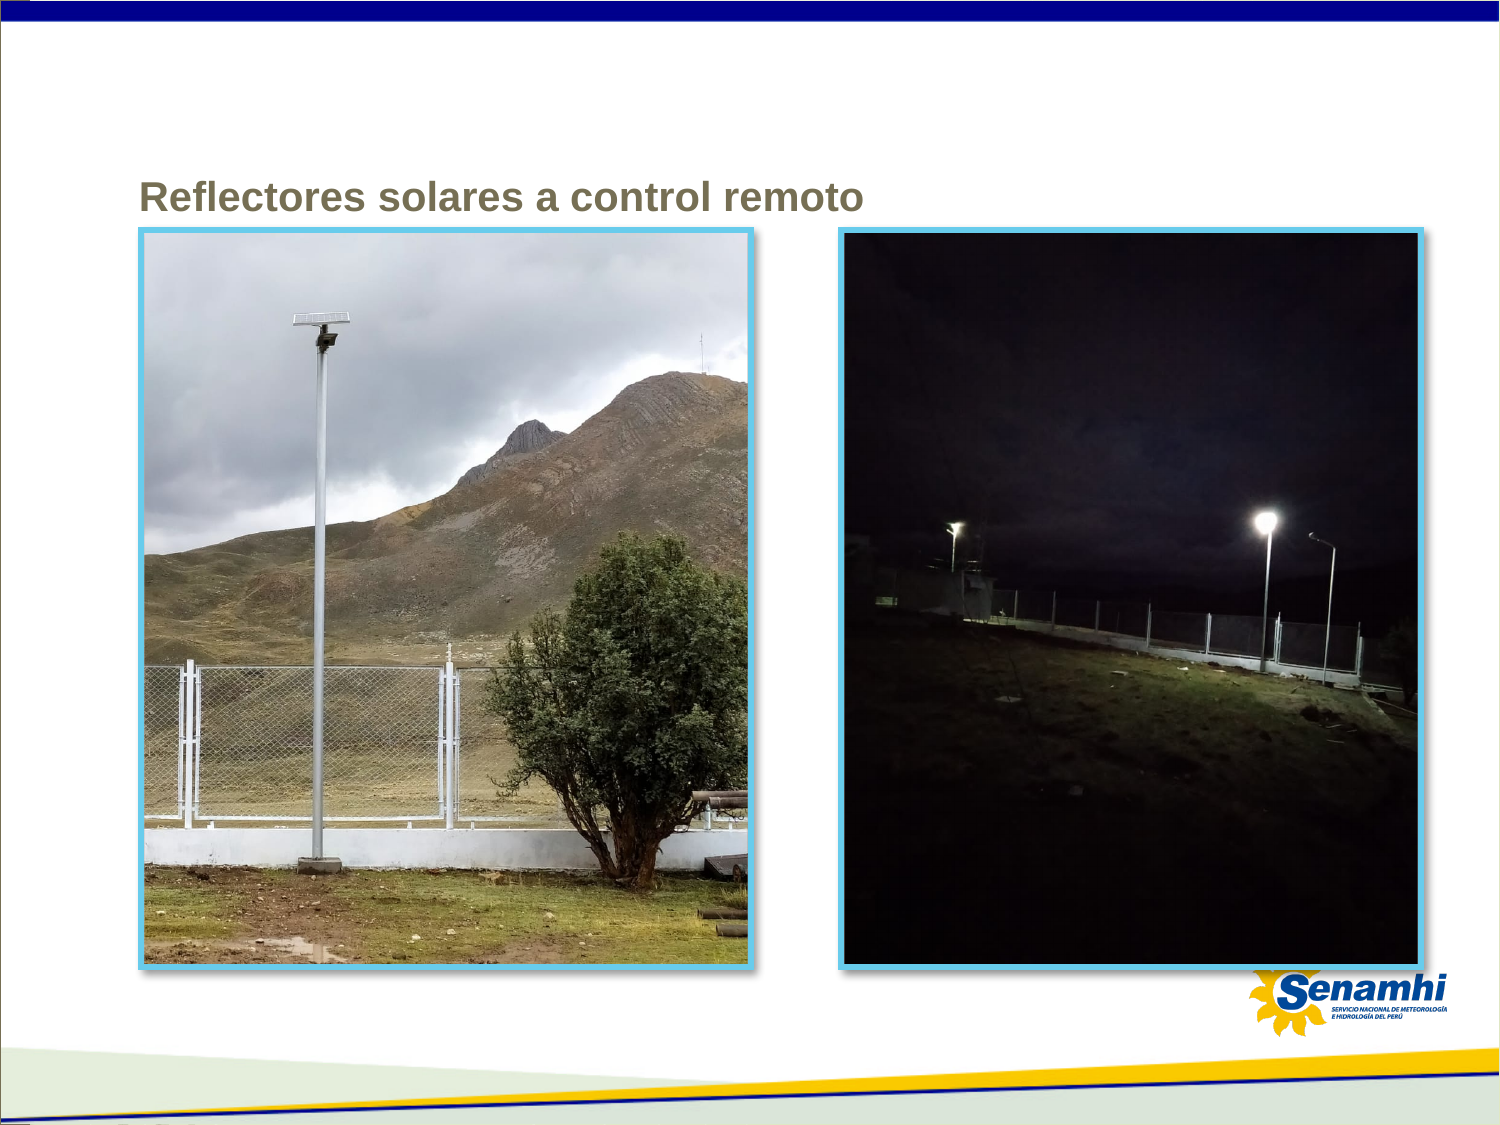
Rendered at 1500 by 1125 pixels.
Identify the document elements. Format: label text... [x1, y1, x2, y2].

text_box Reflectores solares a control remoto [123, 162, 1010, 227]
picture [1, 1, 1499, 1124]
